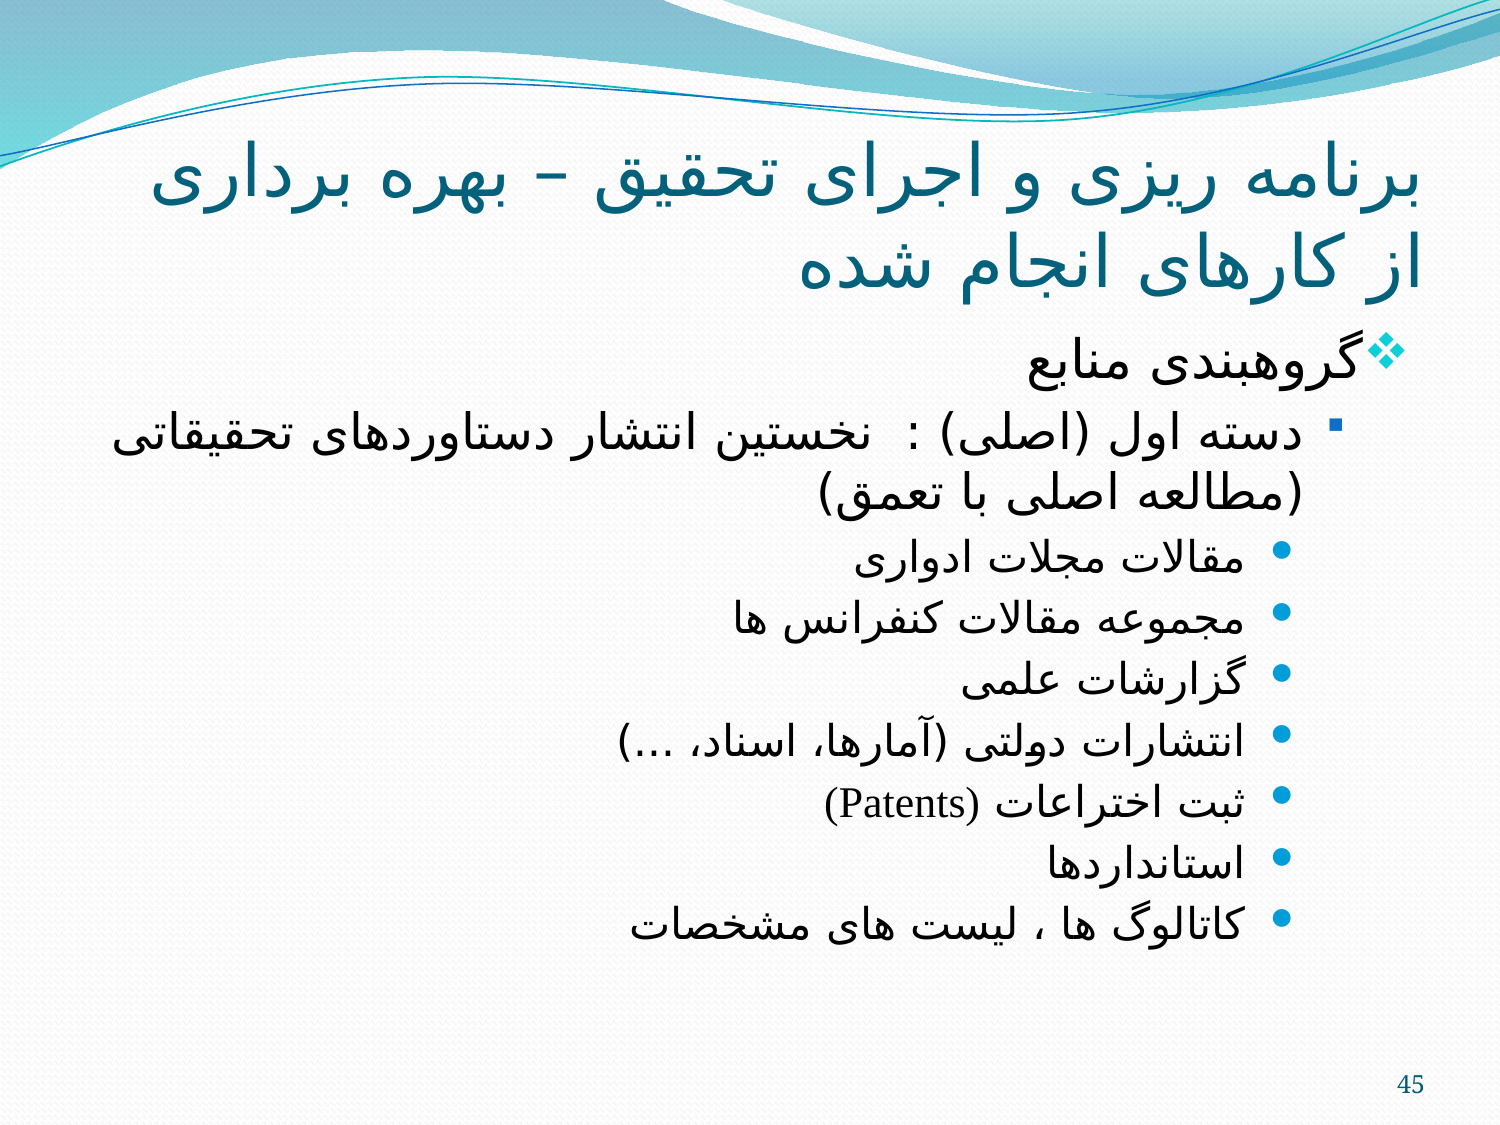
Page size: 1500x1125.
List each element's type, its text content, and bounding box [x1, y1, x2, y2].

slide_number 45 [1299, 1042, 1425, 1103]
list گروه­بندی منابع دسته اول (اصلی) : نخستین انتشار دستاوردهای تحقیقاتی (مطالعه اصلی با تعمق) مقالات مجلات ادواری مجموعه مقالات کنفرانس ها گزارشات علمی انتشارات دولتی (آمارها، اسناد، ...) ثبت اختراعات (Patents) استانداردها کاتالوگ ها ، لیست های مشخصات [75, 317, 1425, 1038]
title برنامه ریزی و اجرای تحقیق – بهره برداری از کارهای انجام شده [75, 115, 1425, 303]
